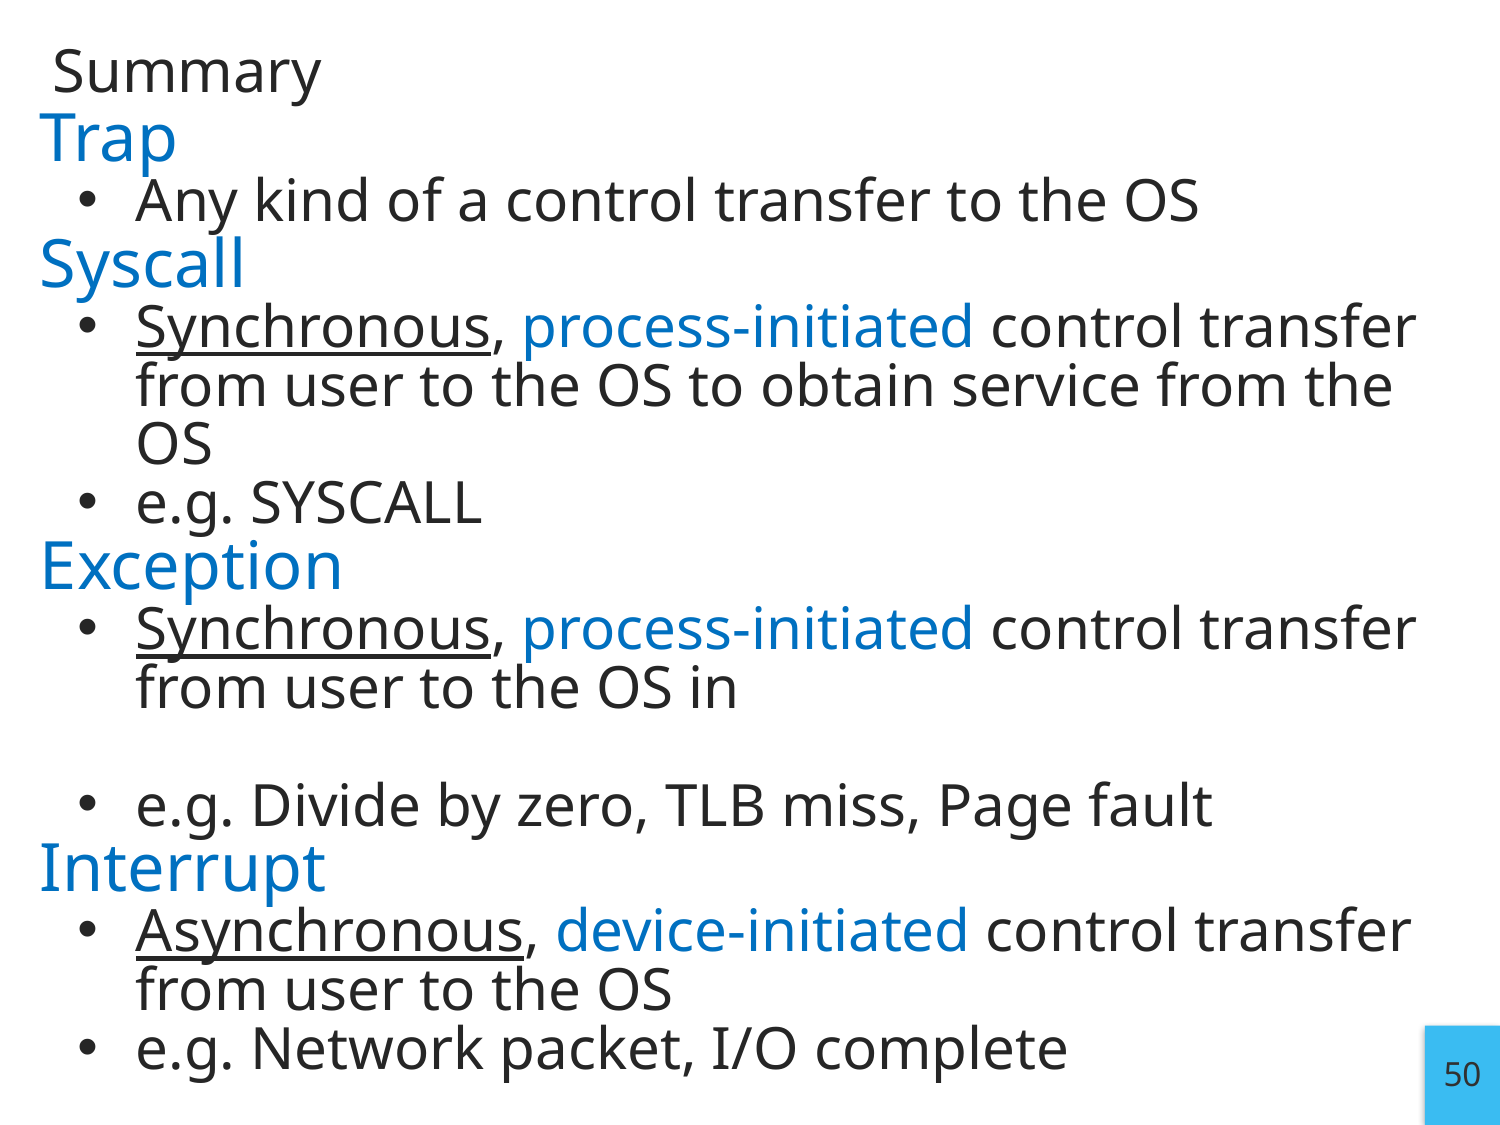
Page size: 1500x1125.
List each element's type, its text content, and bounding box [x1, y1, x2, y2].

title Summary [37, 24, 1463, 99]
slide_number 50 [1425, 1025, 1500, 1125]
text_box Trap Any kind of a control transfer to the OS Syscall Synchronous, process-initiated control transfer from user to the OS to obtain service from the OS e.g. SYSCALL Exception Synchronous, process-initiated control transfer from user to the OS in response to an exceptional event e.g. Divide by zero, TLB miss, Page fault Interrupt Asynchronous, device-initiated control transfer from user to the OS e.g. Network packet, I/O complete [24, 99, 1463, 1113]
